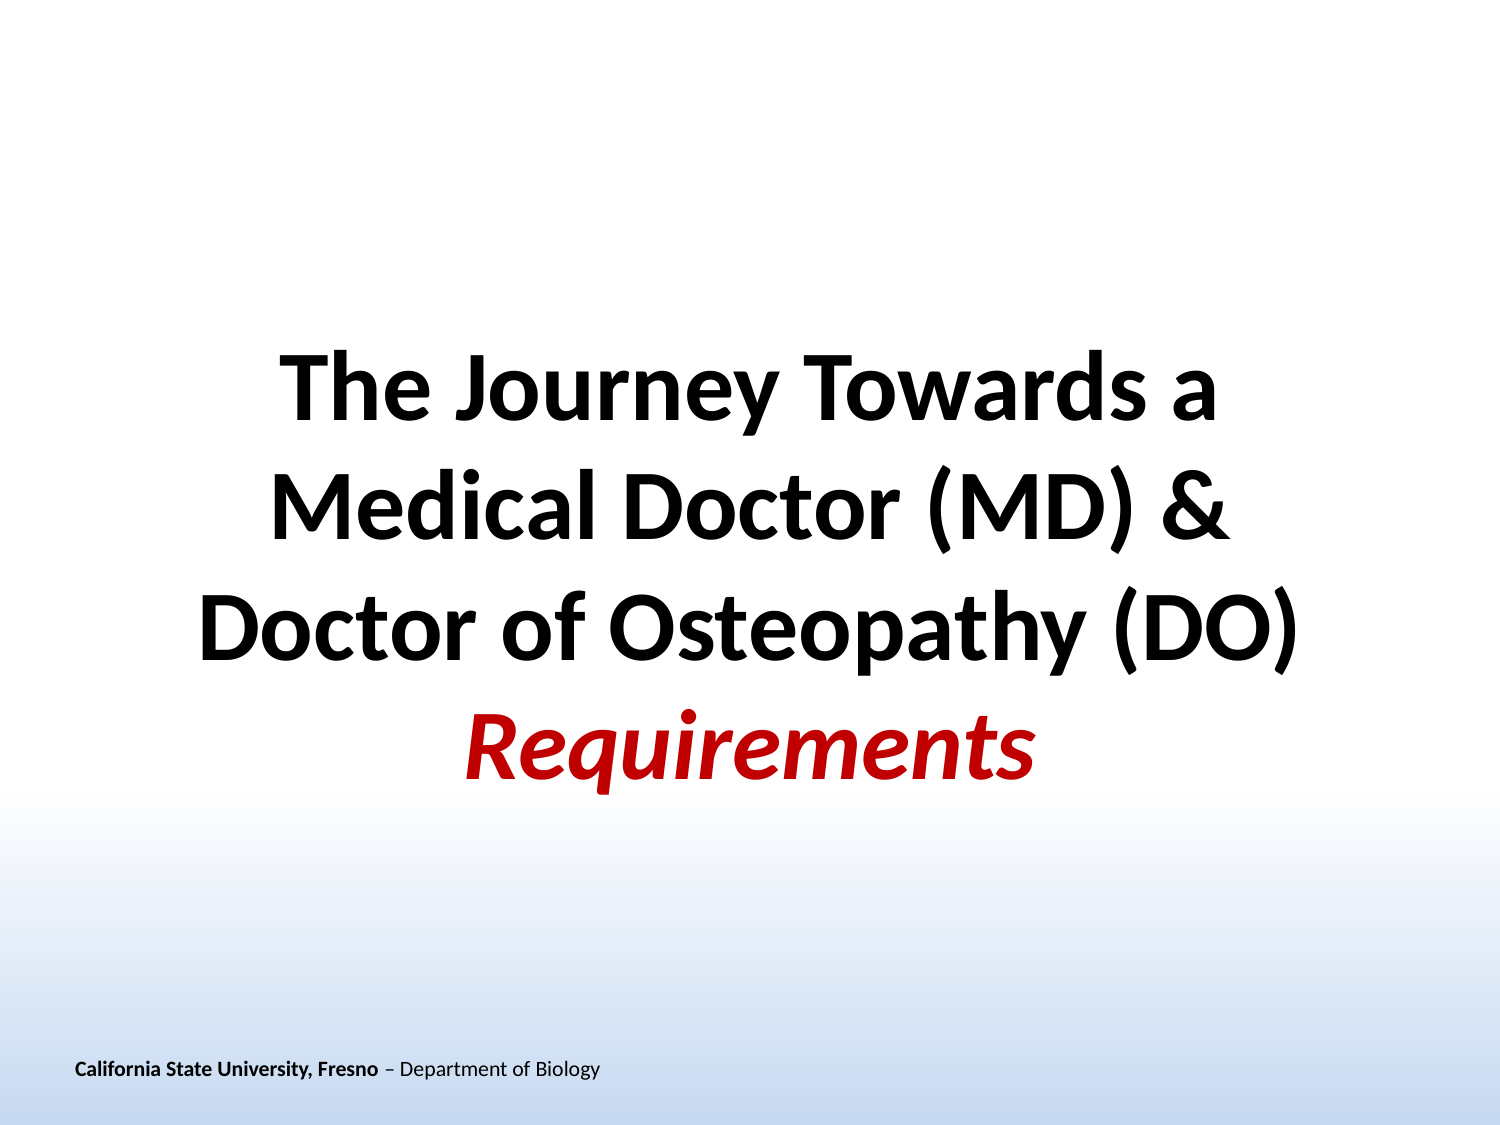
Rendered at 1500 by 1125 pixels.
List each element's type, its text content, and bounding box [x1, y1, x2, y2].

title The Journey Towards a Medical Doctor (MD) & Doctor of Osteopathy (DO) Requirements [112, 312, 1388, 763]
